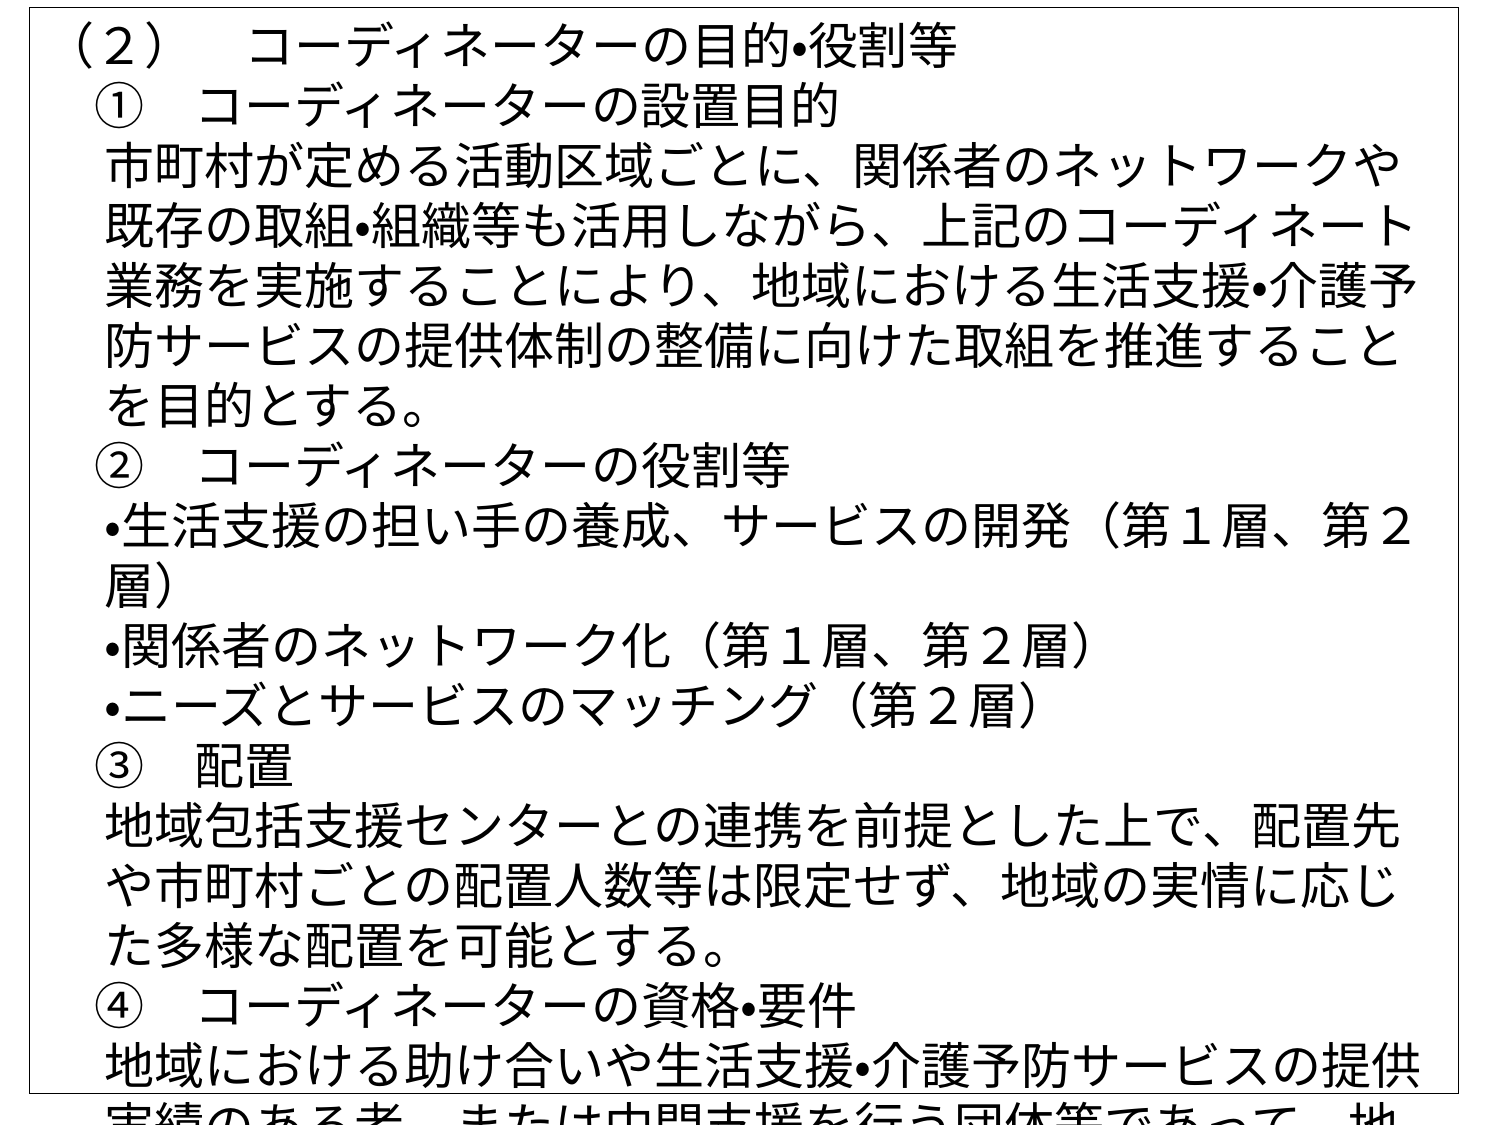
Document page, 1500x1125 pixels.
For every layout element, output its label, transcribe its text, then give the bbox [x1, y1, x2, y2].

text_box （２） コーディネーターの目的・役割等 ① コーディネーターの設置目的 市町村が定める活動区域ごとに、関係者のネットワークや既存の取組・組織等も活用しながら、上記のコーディネート業務を実施することにより、地域における生活支援・介護予防サービスの提供体制の整備に向けた取組を推進することを目的とする。 ② コーディネーターの役割等 ・生活支援の担い手の養成、サービスの開発（第１層、第２層） ・関係者のネットワーク化（第１層、第２層） ・ニーズとサービスのマッチング（第２層） ③ 配置 地域包括支援センターとの連携を前提とした上で、配置先や市町村ごとの配置人数等は限定せず、地域の実情に応じた多様な配置を可能とする。 ④ コーディネーターの資格・要件 地域における助け合いや生活支援・介護予防サービスの提供実績のある者、または中間支援を行う団体等であって、地域でコーディネート機能を適切に担うことができる者。 [29, 7, 1459, 1094]
